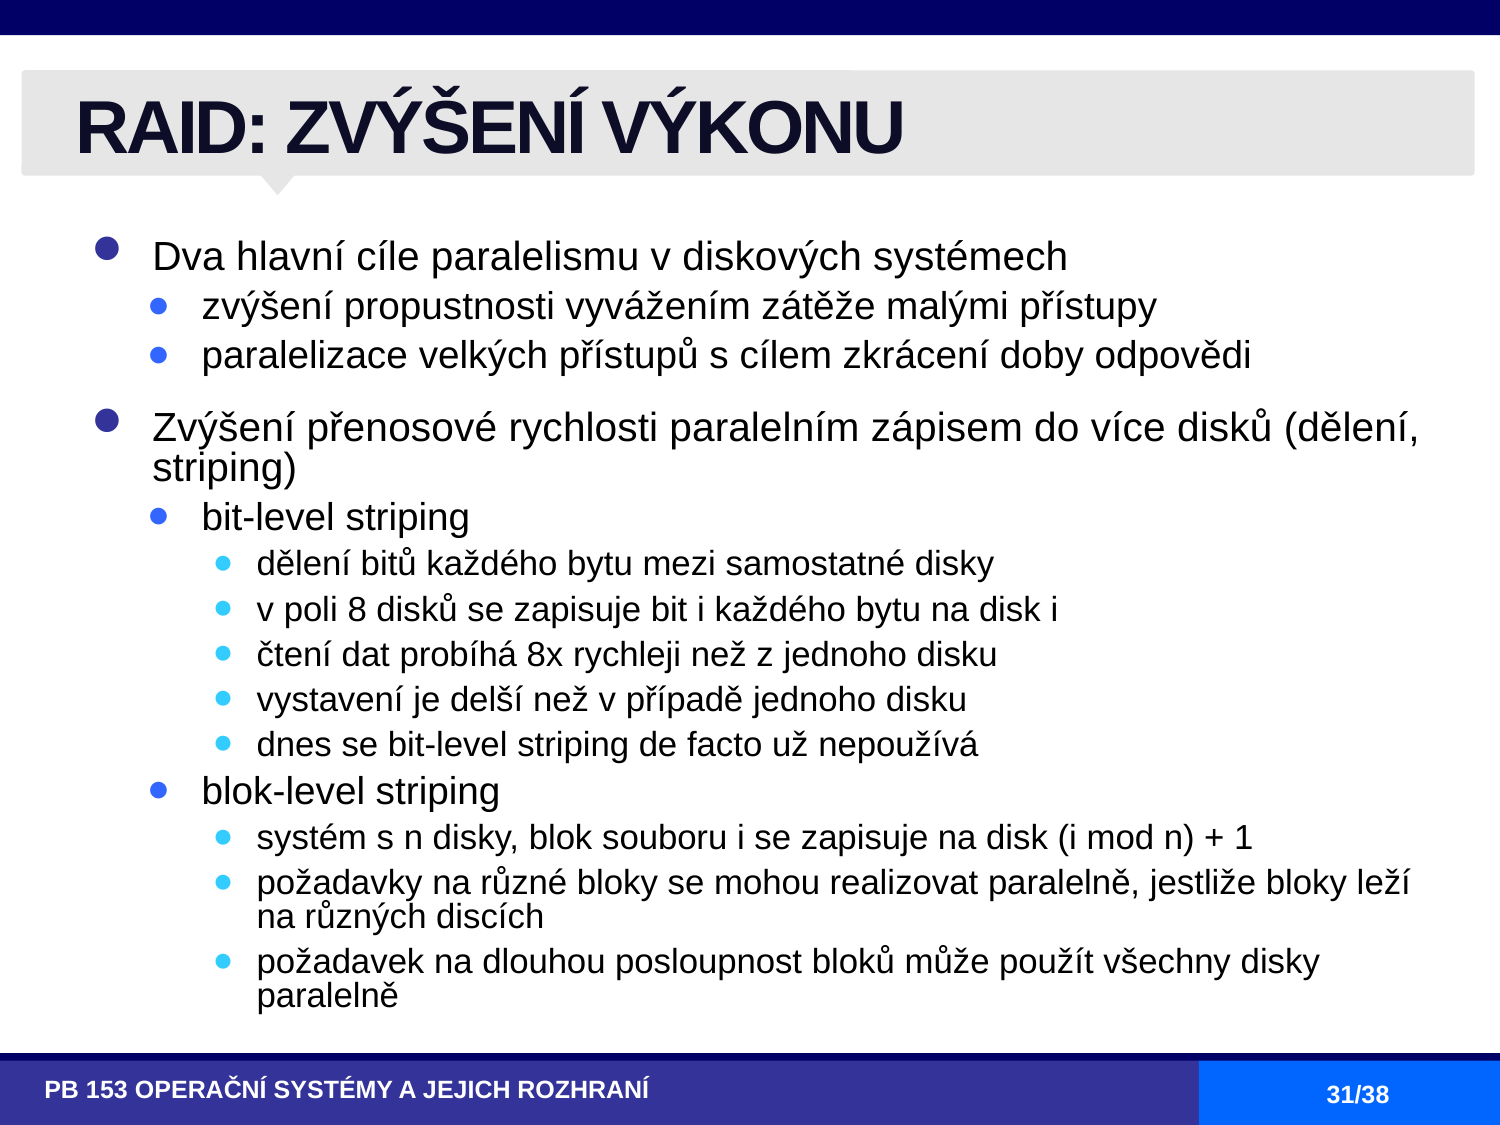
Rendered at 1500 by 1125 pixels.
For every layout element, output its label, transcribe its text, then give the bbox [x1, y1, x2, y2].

footer PB 153 OPERAČNÍ SYSTÉMY A JEJICH ROZHRANÍ [29, 1065, 1200, 1125]
list Dva hlavní cíle paralelismu v diskových systémech zvýšení propustnosti vyvážením zátěže malými přístupy paralelizace velkých přístupů s cílem zkrácení doby odpovědi Zvýšení přenosové rychlosti paralelním zápisem do více disků (dělení, striping) bit-level striping dělení bitů každého bytu mezi samostatné disky v poli 8 disků se zapisuje bit i každého bytu na disk i čtení dat probíhá 8x rychleji než z jednoho disku vystavení je delší než v případě jednoho disku dnes se bit-level striping de facto už nepoužívá blok-level striping systém s n disky, blok souboru i se zapisuje na disk (i mod n) + 1 požadavky na různé bloky se mohou realizovat paralelně, jestliže bloky leží na různých discích požadavek na dlouhou posloupnost bloků může použít všechny disky paralelně [76, 231, 1459, 1024]
title RAID: ZVÝŠENÍ VÝKONU [74, 44, 1471, 209]
